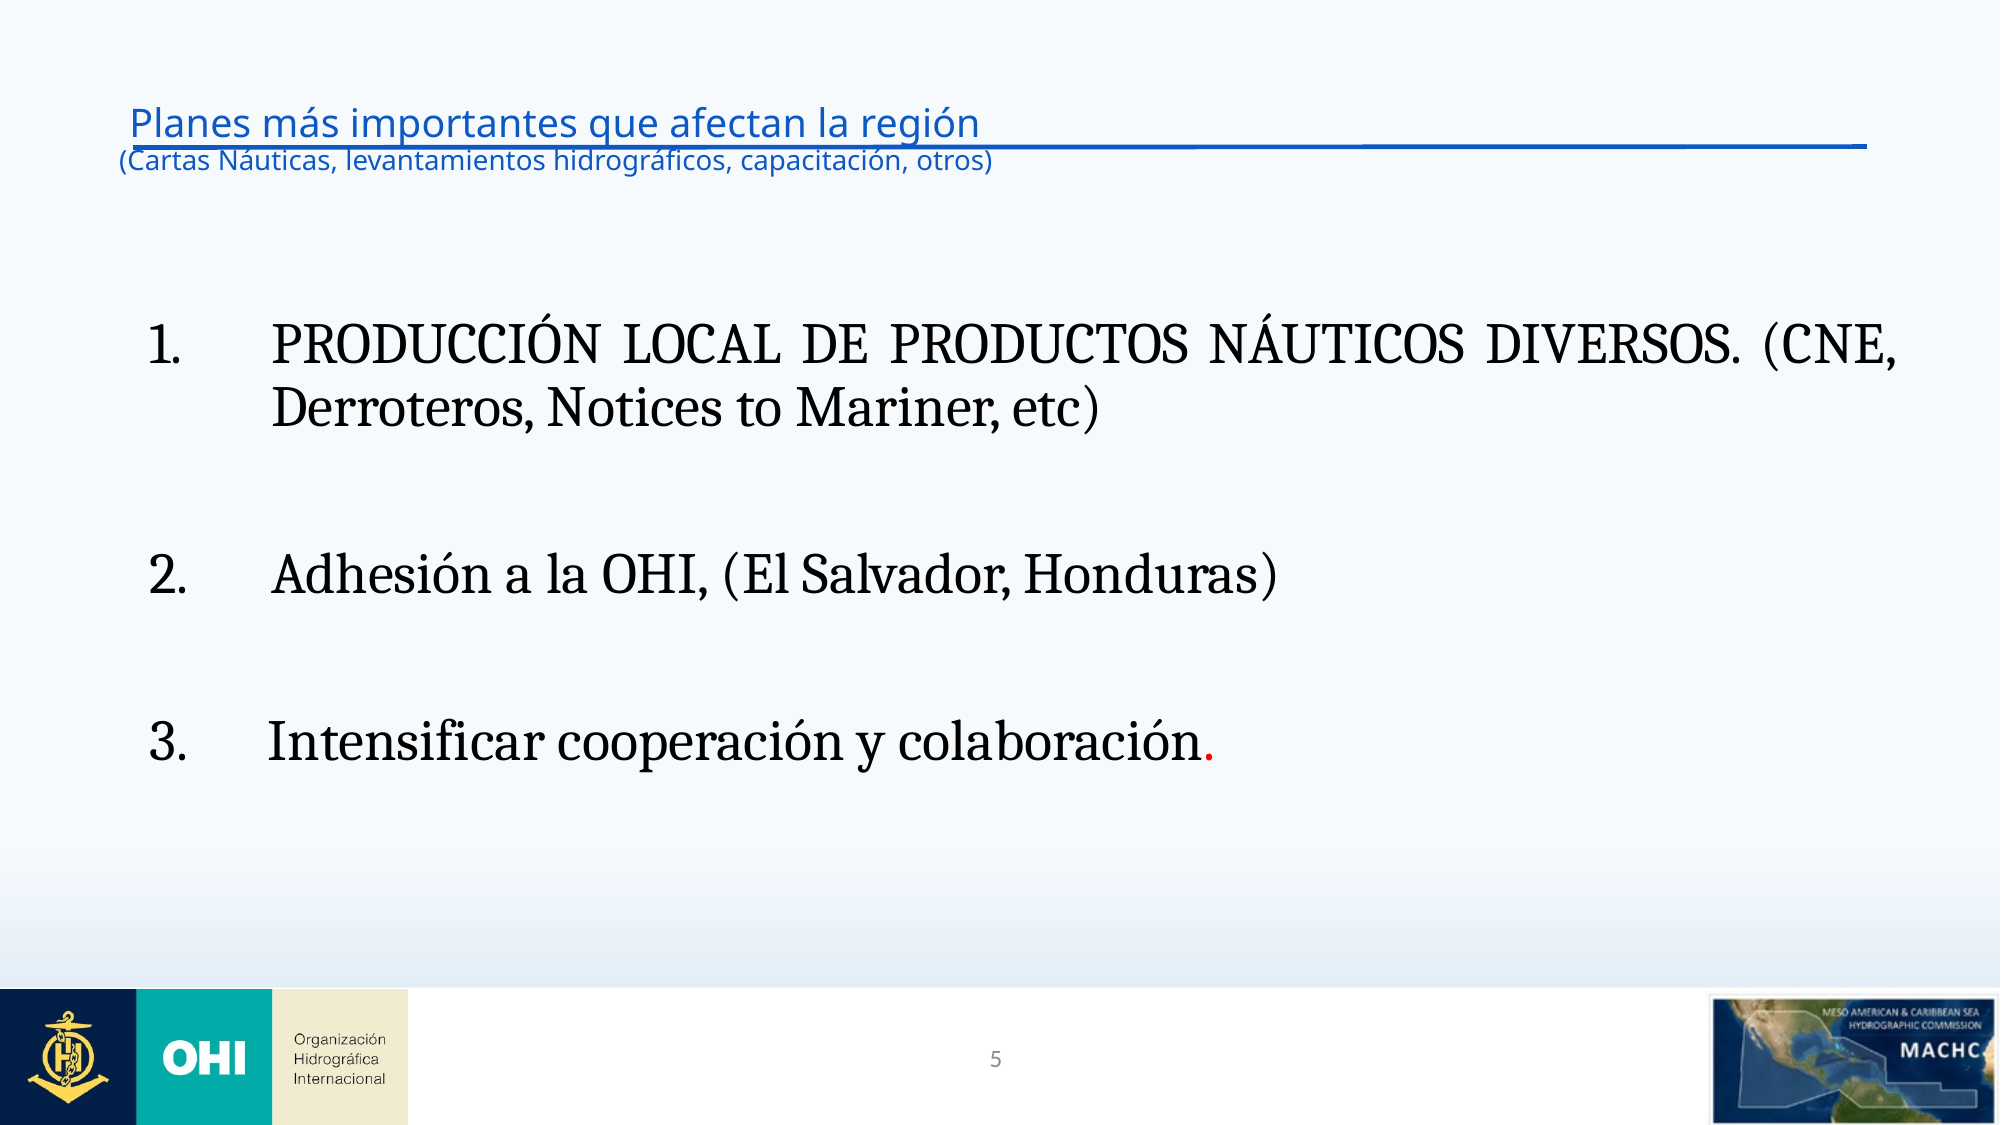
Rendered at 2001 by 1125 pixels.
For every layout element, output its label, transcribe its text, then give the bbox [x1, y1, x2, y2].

list PRODUCCIÓN LOCAL DE PRODUCTOS NÁUTICOS DIVERSOS. (CNE, Derroteros, Notices to Mariner, etc) Adhesión a la OHI, (El Salvador, Honduras) Intensificar cooperación y colaboración. [134, 305, 1912, 1028]
slide_number 5 [771, 1028, 1221, 1088]
picture [0, 989, 408, 1125]
title Planes más importantes que afectan la región (Cartas Náuticas, levantamientos hidrográficos, capacitación, otros) [104, 95, 1830, 185]
picture [1705, 990, 2000, 1125]
